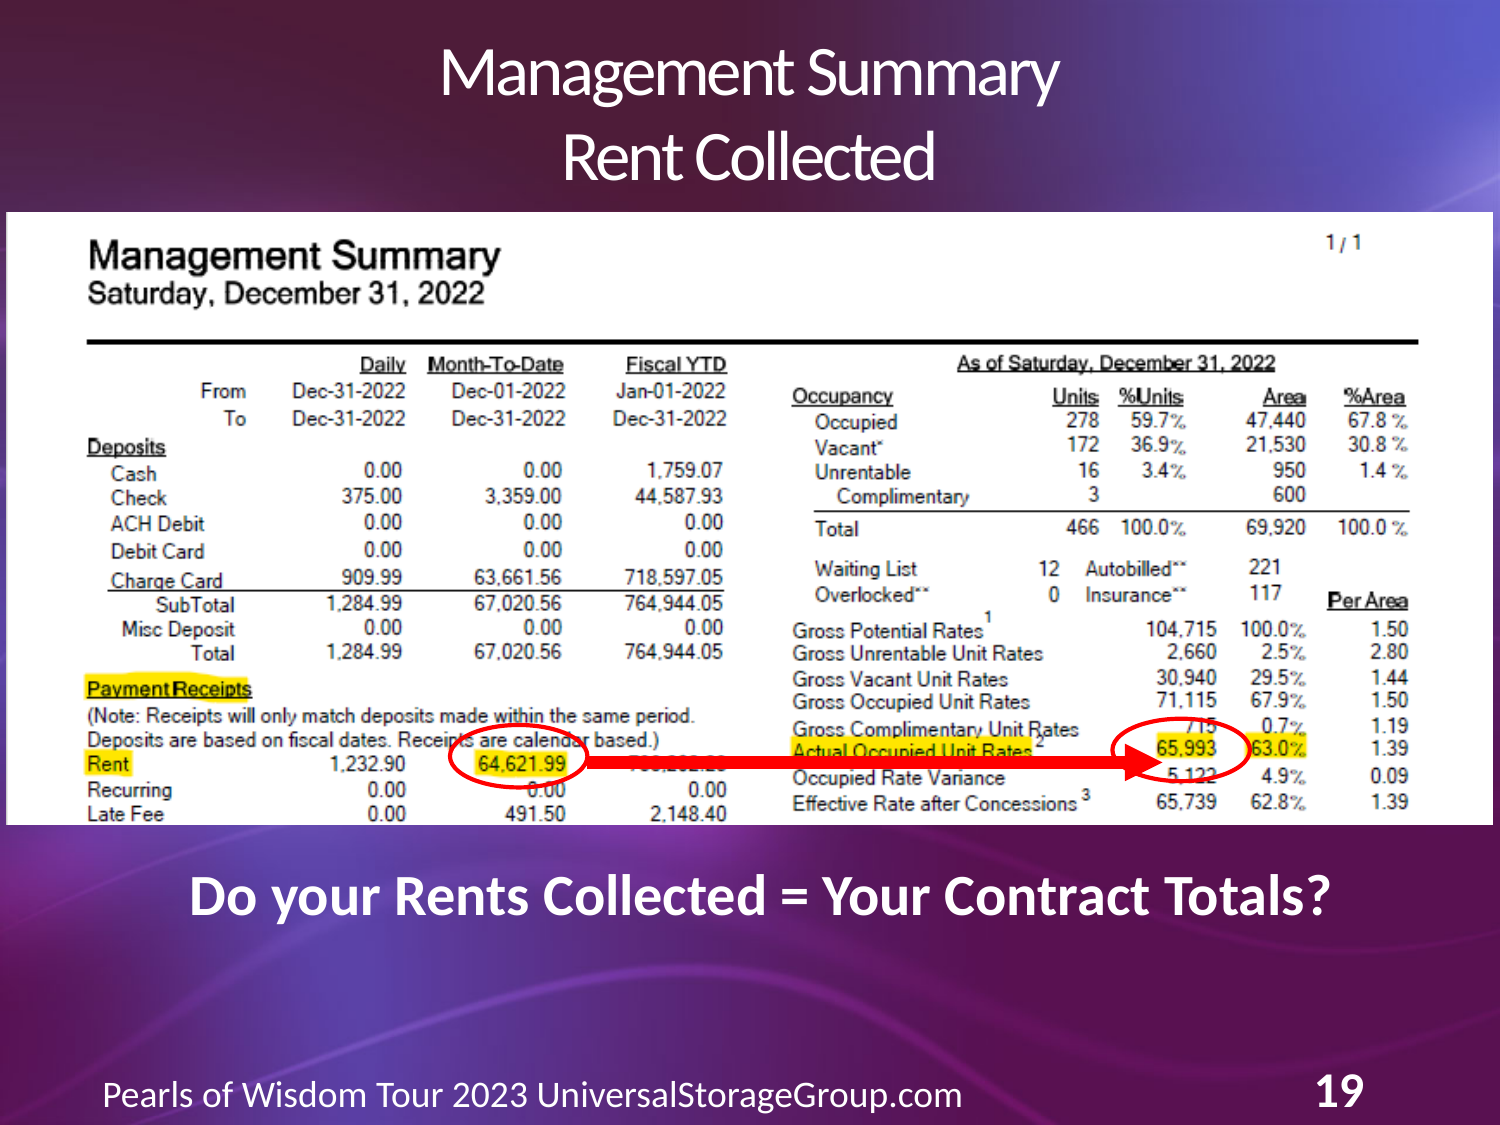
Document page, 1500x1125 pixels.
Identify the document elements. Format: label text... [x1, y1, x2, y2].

picture [0, 0, 1500, 1125]
text_box Do your Rents Collected = Your Contract Totals? [174, 849, 1413, 935]
title Management Summary Rent Collected [75, 15, 1425, 204]
